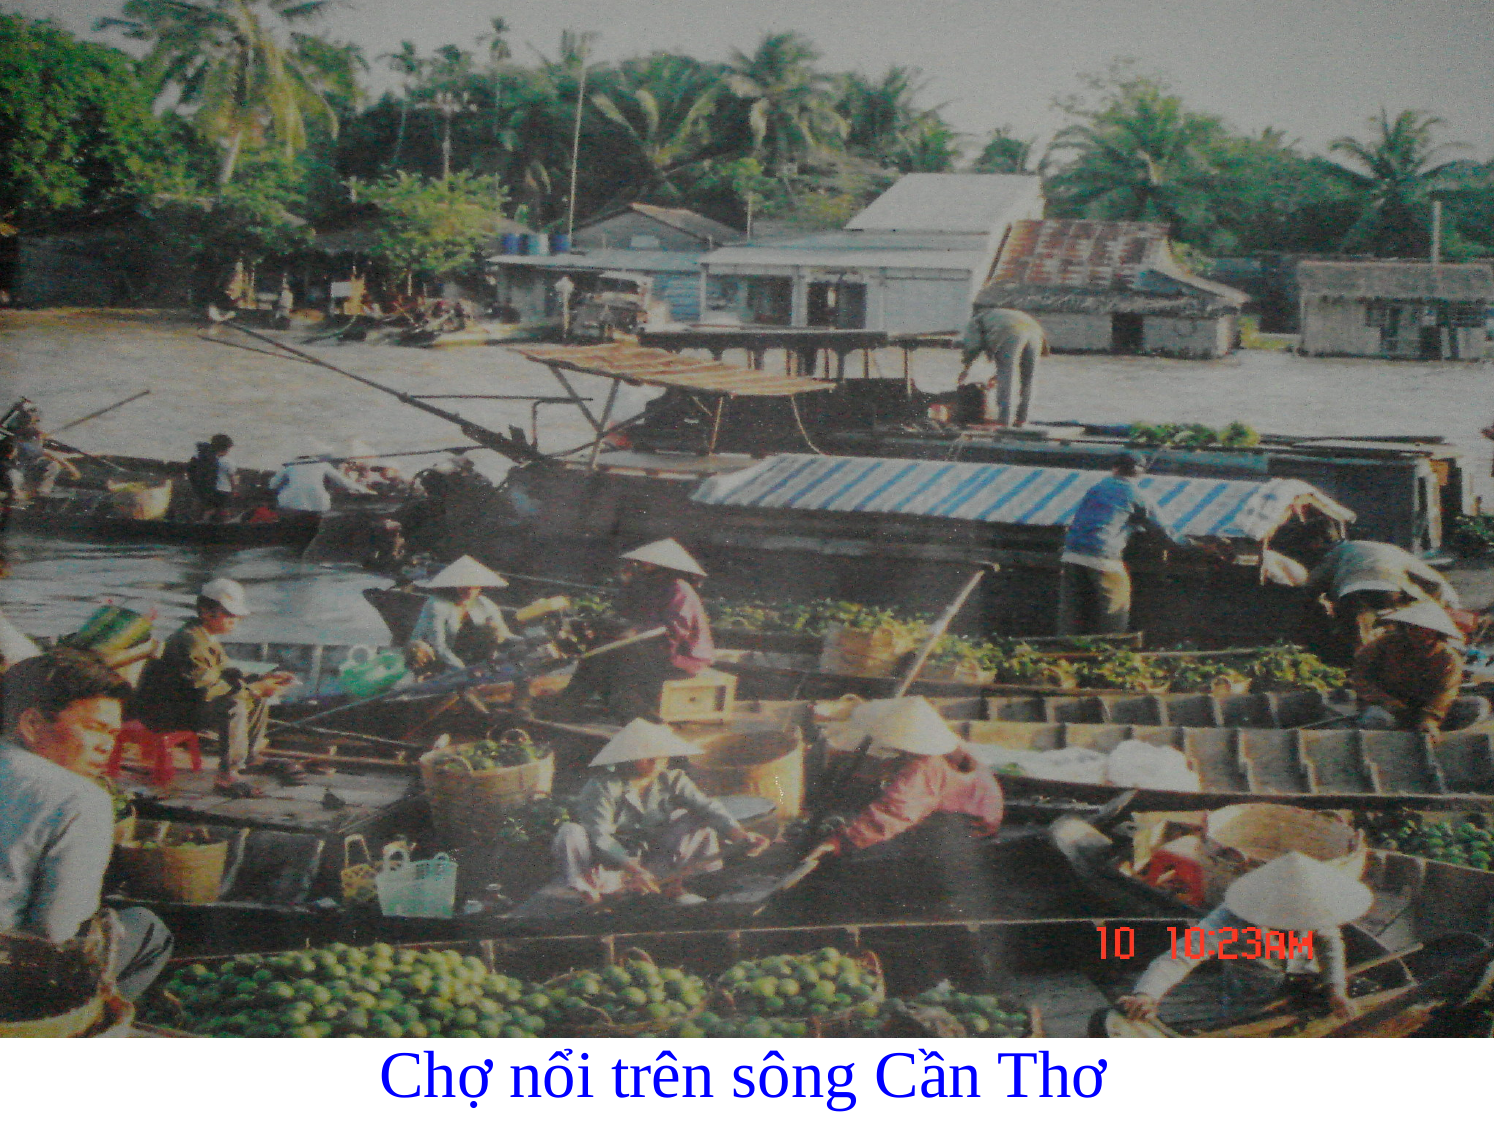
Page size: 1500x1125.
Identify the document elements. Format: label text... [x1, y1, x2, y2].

picture [0, 0, 1494, 1038]
text_box Chợ nổi trên sông Cần Thơ [249, 1046, 1238, 1119]
